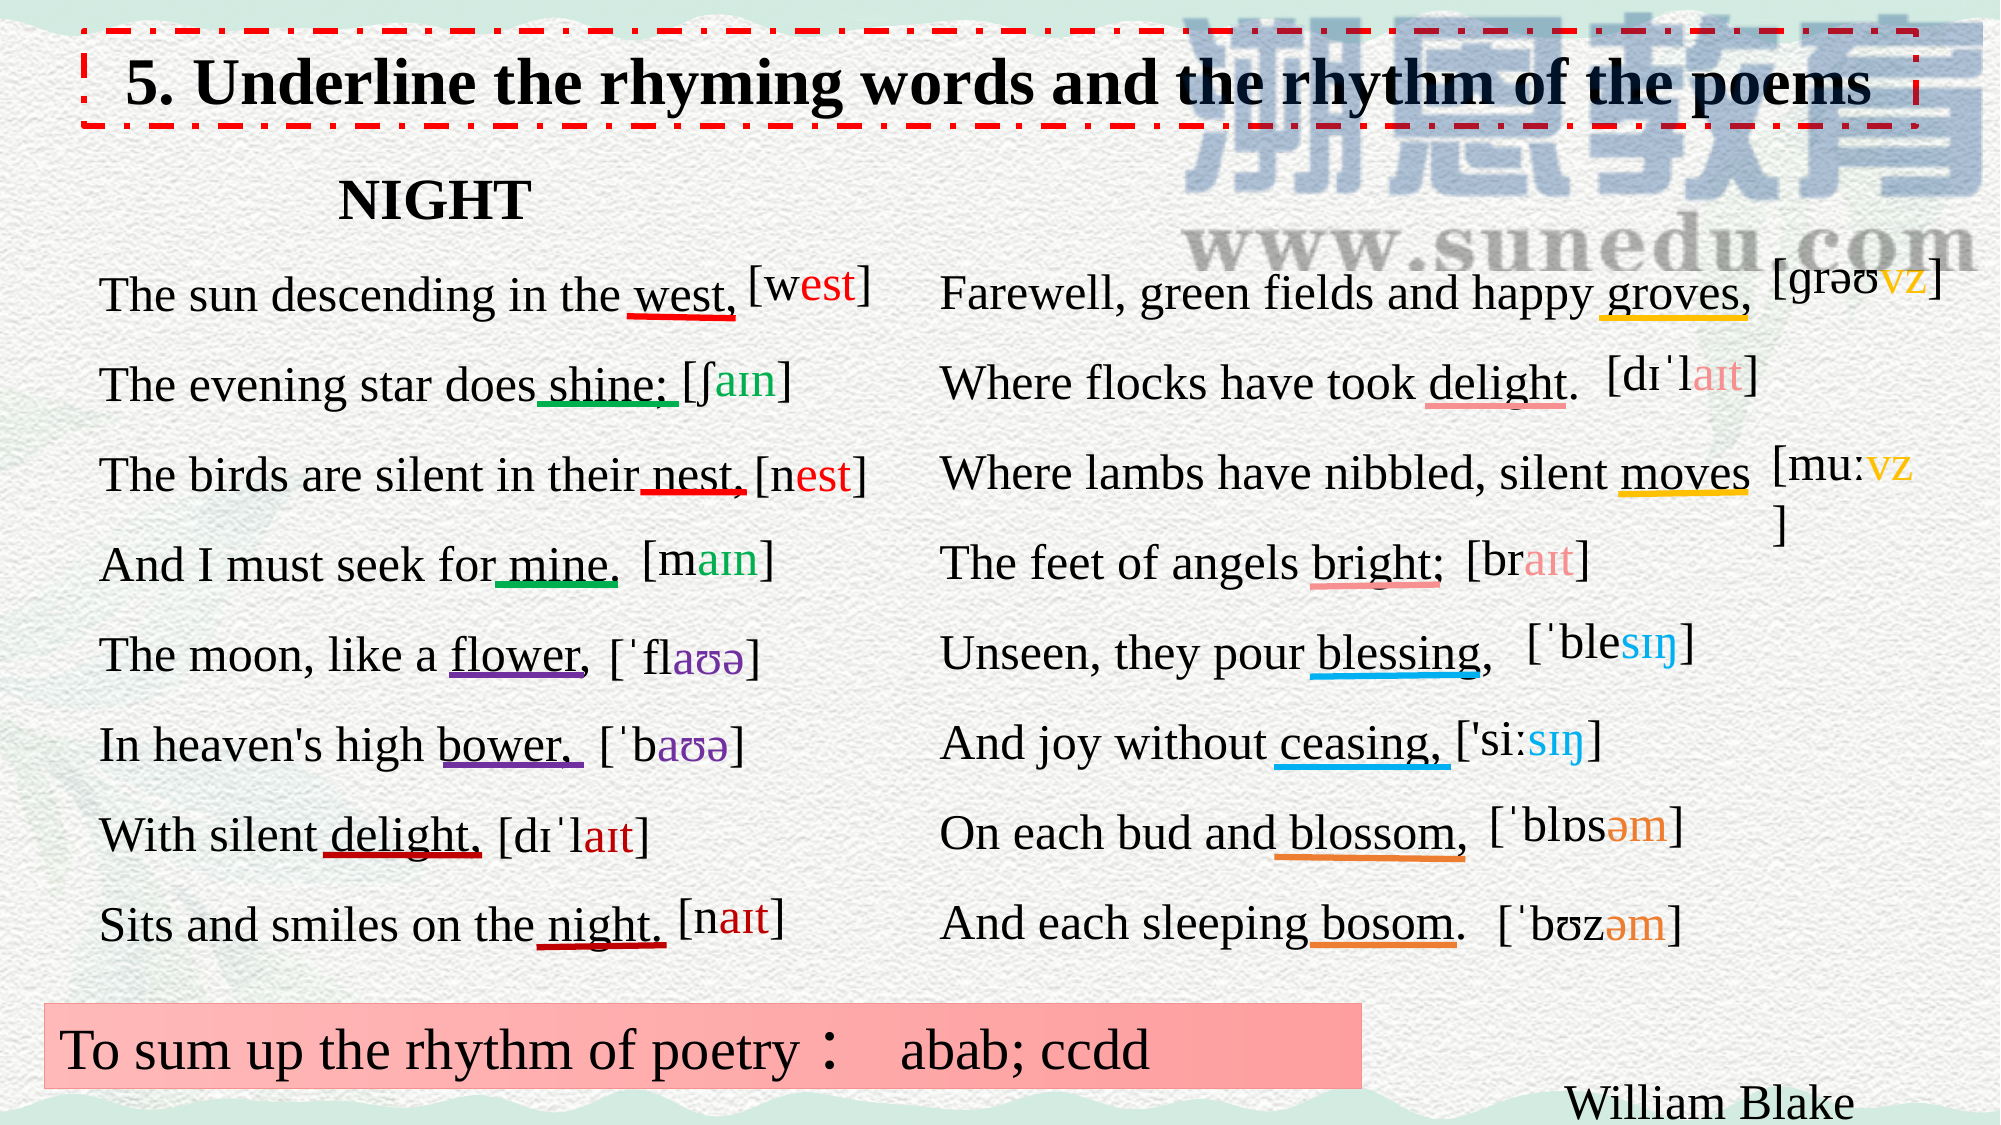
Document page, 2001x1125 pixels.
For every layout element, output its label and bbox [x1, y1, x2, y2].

picture [0, 0, 2000, 1125]
text_box [1274, 856, 1466, 860]
